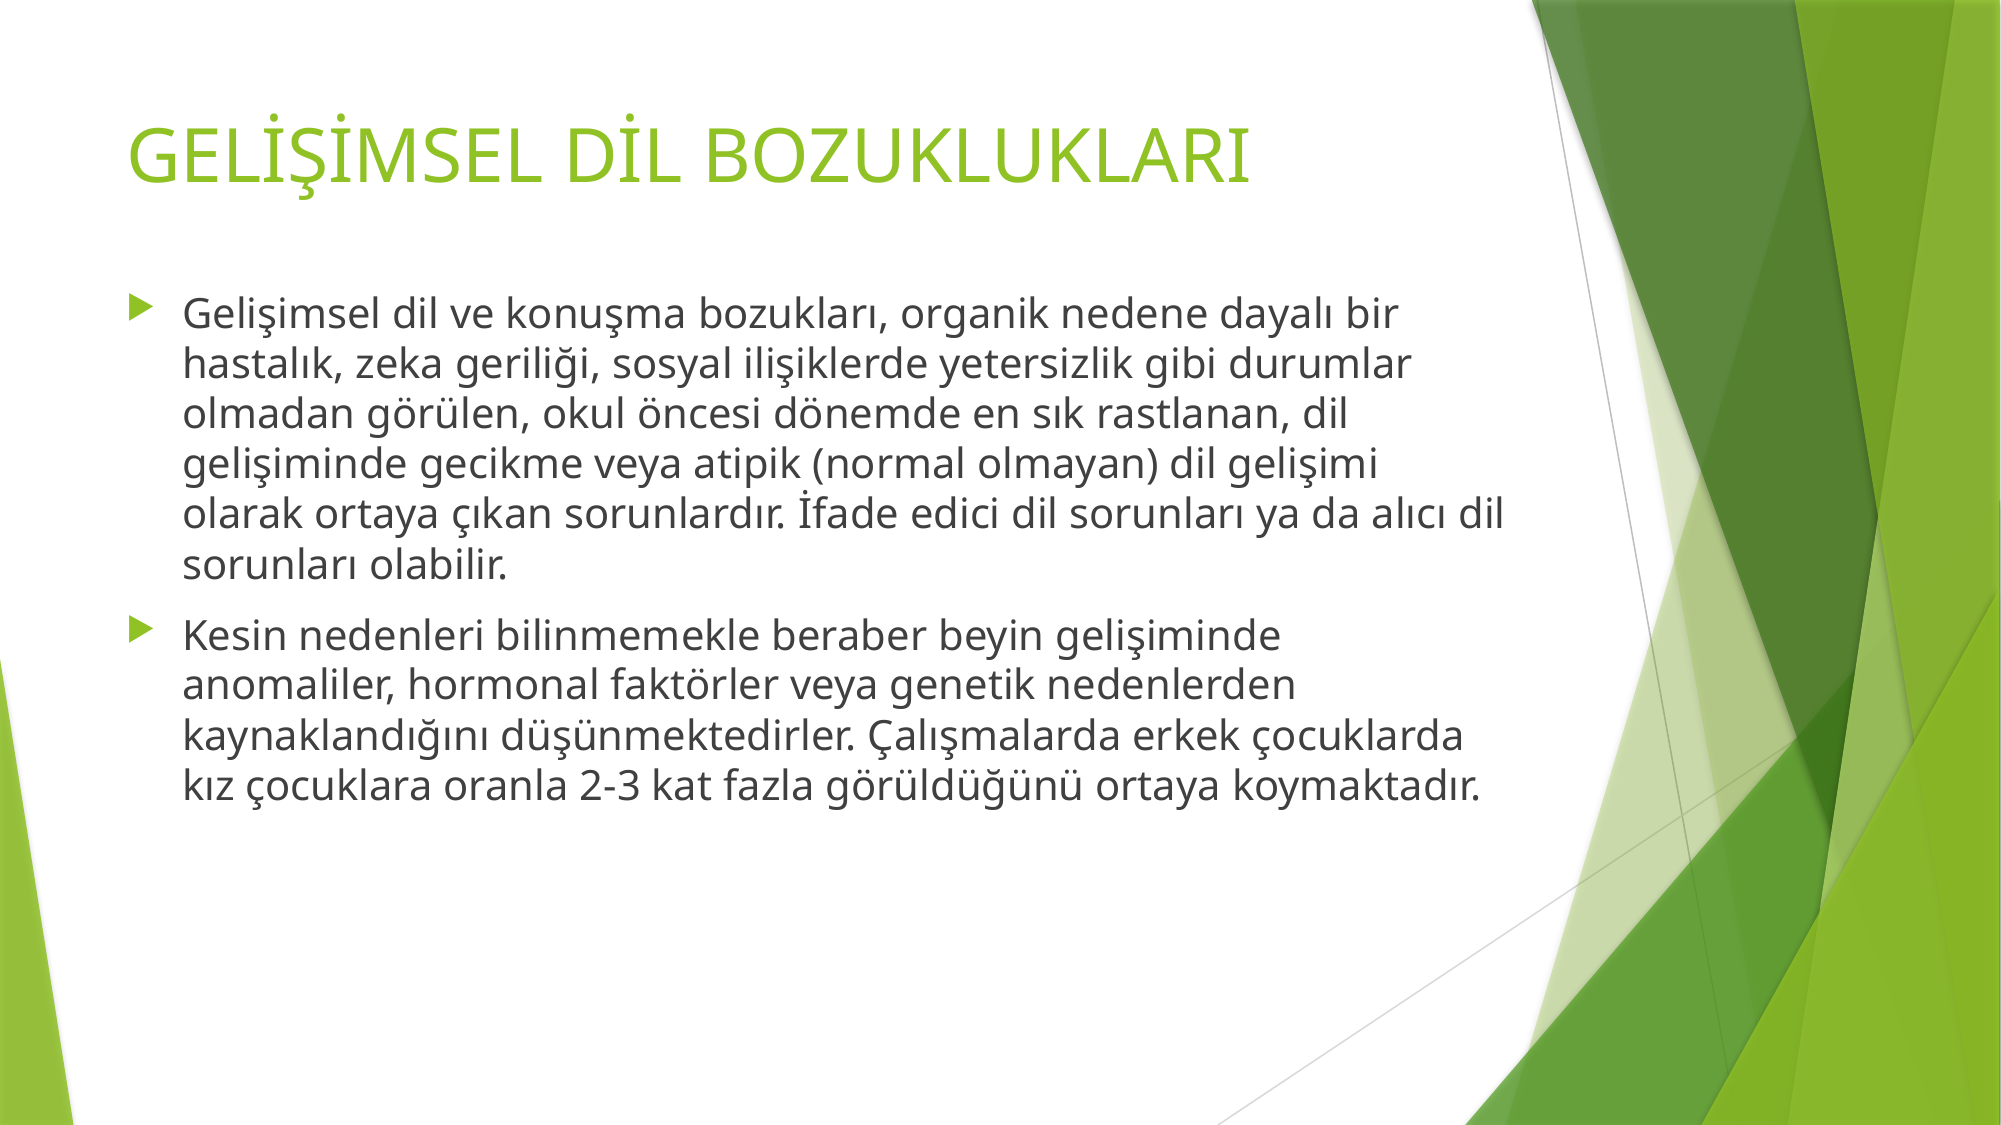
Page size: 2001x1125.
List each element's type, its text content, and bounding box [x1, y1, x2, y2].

list Gelişimsel dil ve konuşma bozukları, organik nedene dayalı bir hastalık, zeka geriliği, sosyal ilişiklerde yetersizlik gibi durumlar olmadan görülen, okul öncesi dönemde en sık rastlanan, dil gelişiminde gecikme veya atipik (normal olmayan) dil gelişimi olarak ortaya çıkan sorunlardır. İfade edici dil sorunları ya da alıcı dil sorunları olabilir. Kesin nedenleri bilinmemekle beraber beyin gelişiminde anomaliler, hormonal faktörler veya genetik nedenlerden kaynaklandığını düşünmektedirler. Çalışmalarda erkek çocuklarda kız çocuklara oranla 2-3 kat fazla görüldüğünü ortaya koymaktadır. [111, 279, 1522, 917]
title GELİŞİMSEL DİL BOZUKLUKLARI [111, 99, 1522, 279]
